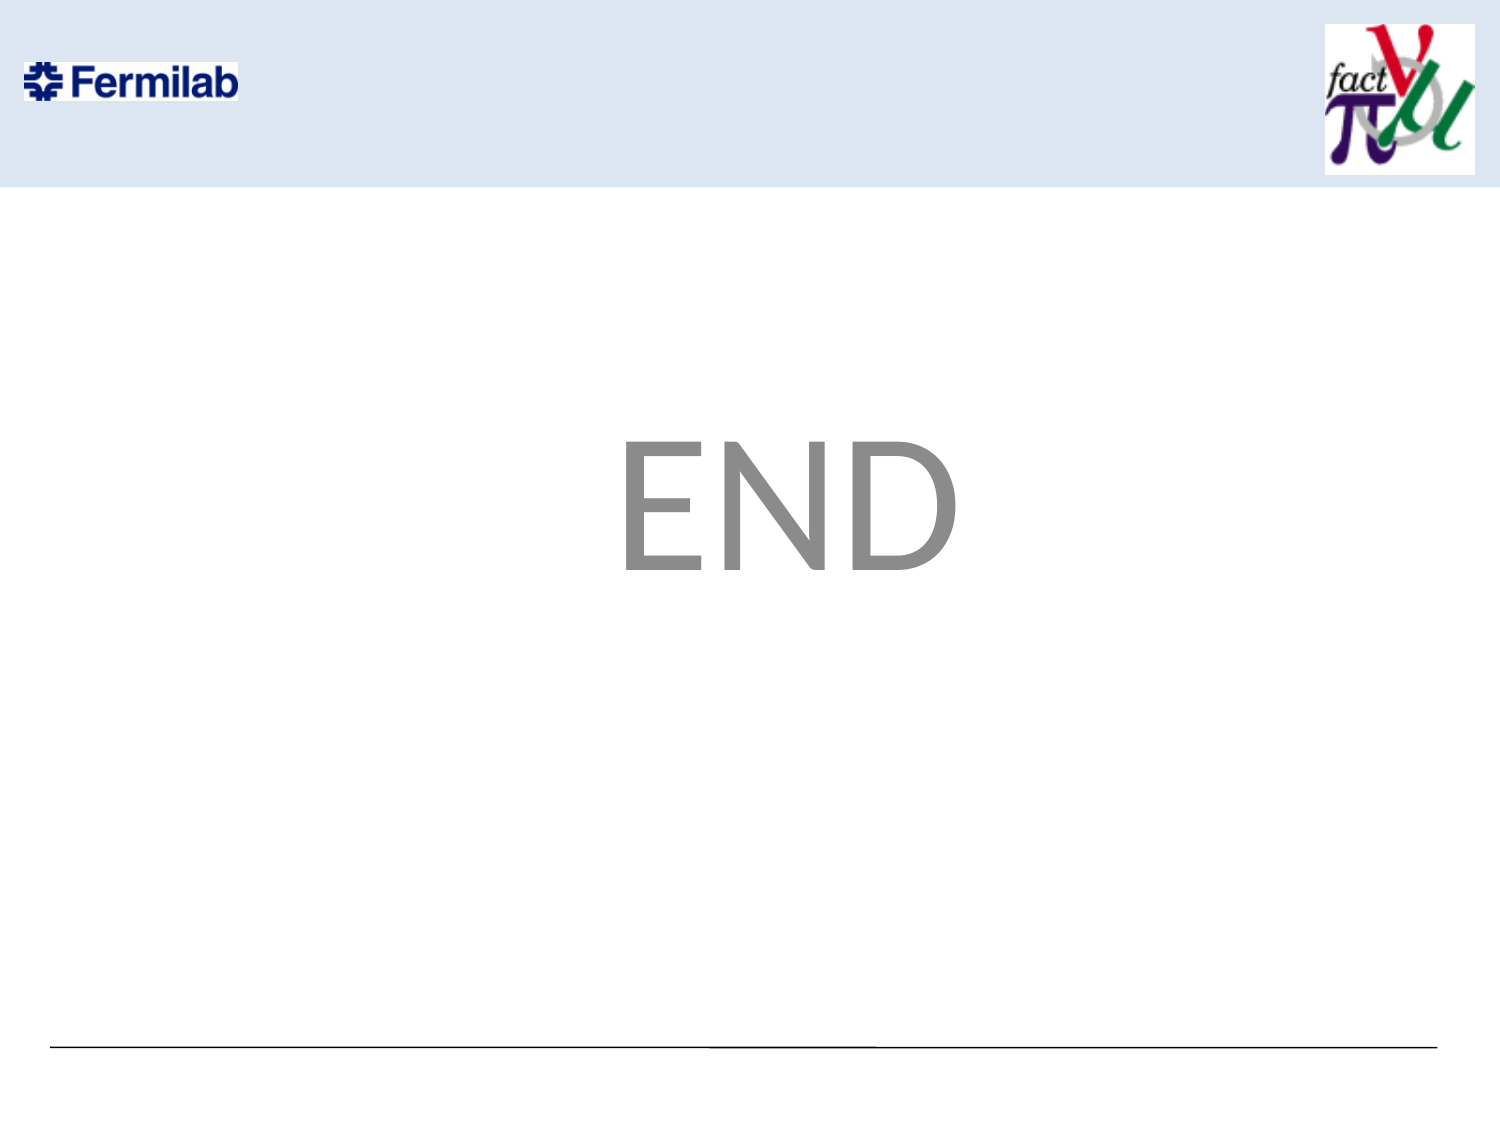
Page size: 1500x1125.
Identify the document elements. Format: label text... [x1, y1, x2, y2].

picture [1325, 24, 1475, 175]
picture [24, 62, 238, 101]
subtitle END [225, 362, 1275, 738]
